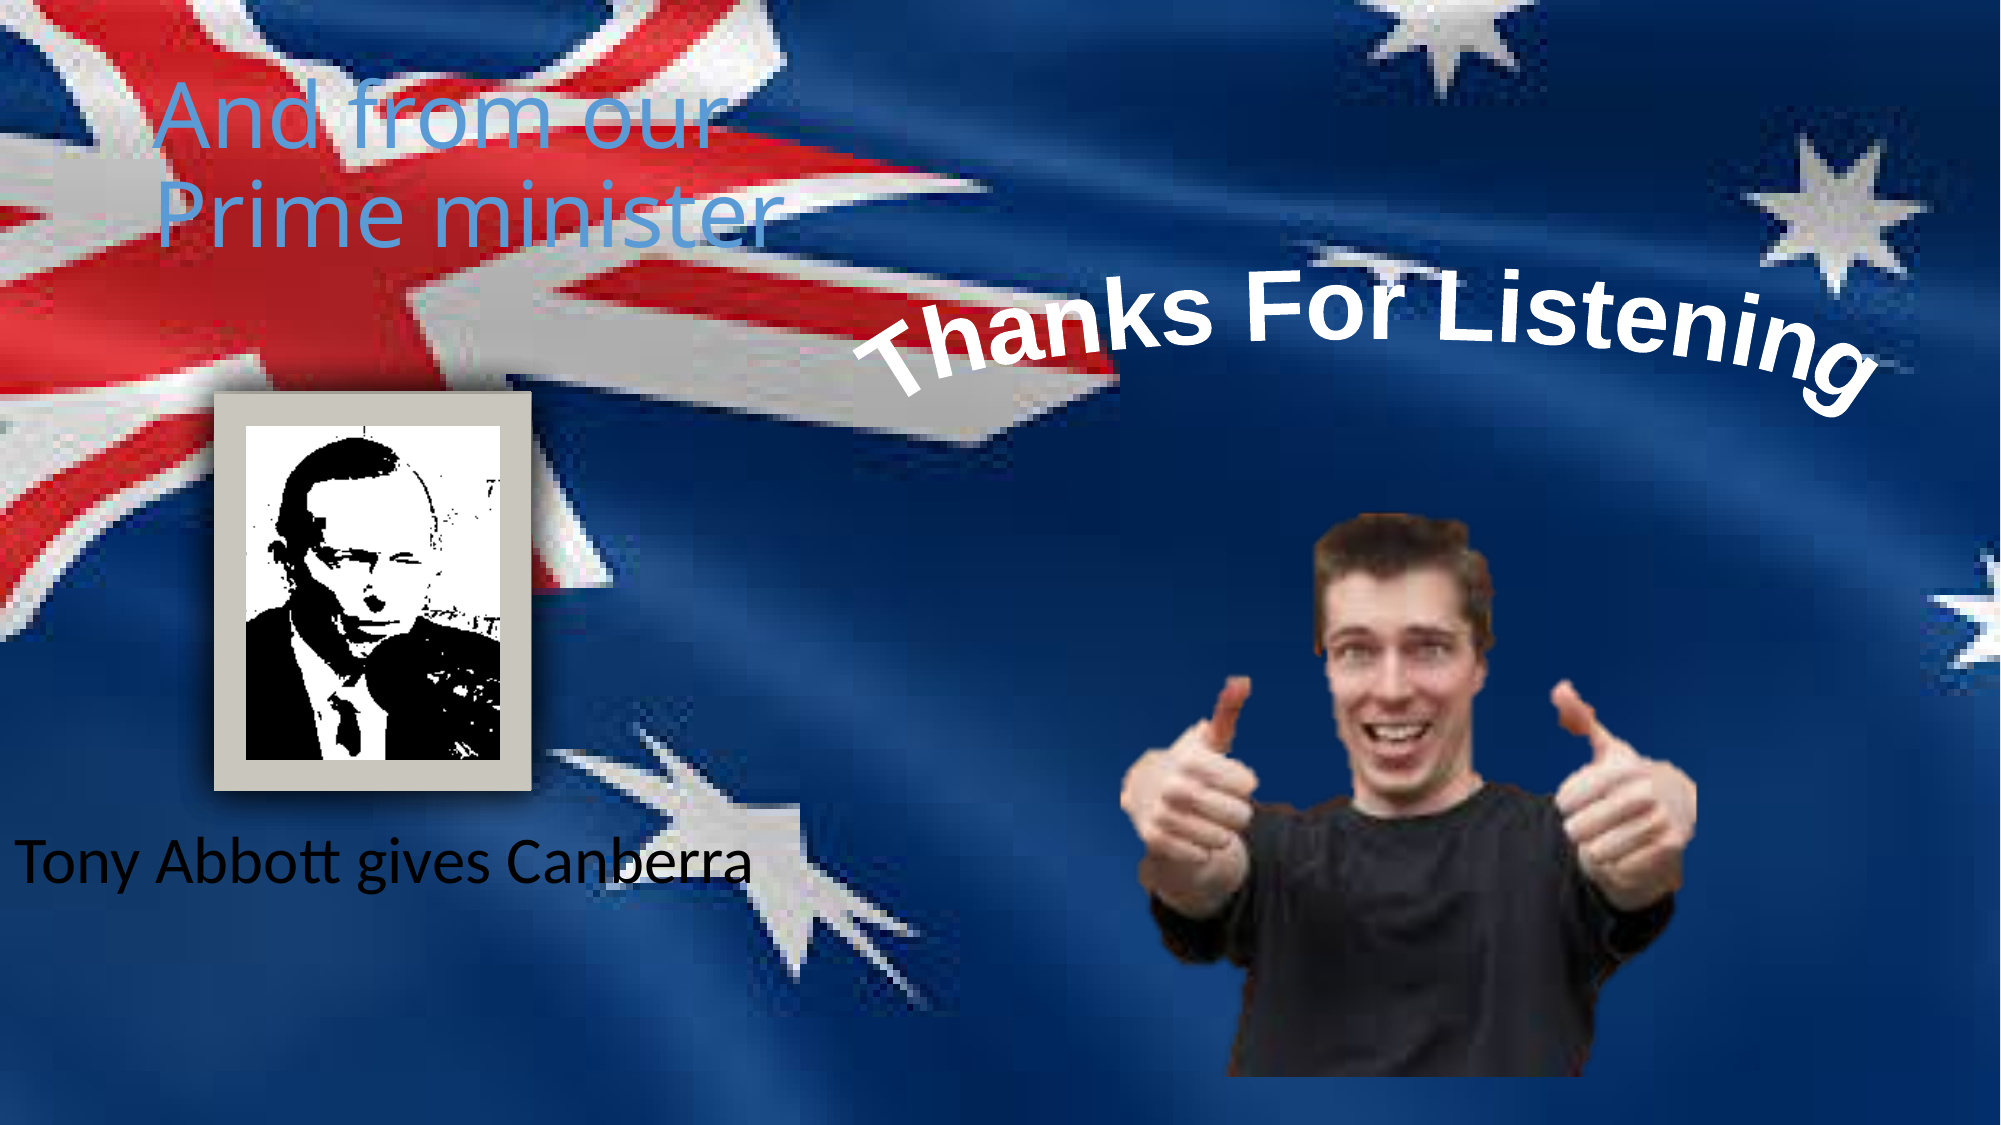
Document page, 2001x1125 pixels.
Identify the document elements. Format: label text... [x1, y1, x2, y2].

text_box Tony Abbott gives Canberra [0, 809, 791, 904]
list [245, 425, 500, 761]
title And from our Prime minister [137, 59, 1863, 278]
picture [0, 0, 2001, 1125]
